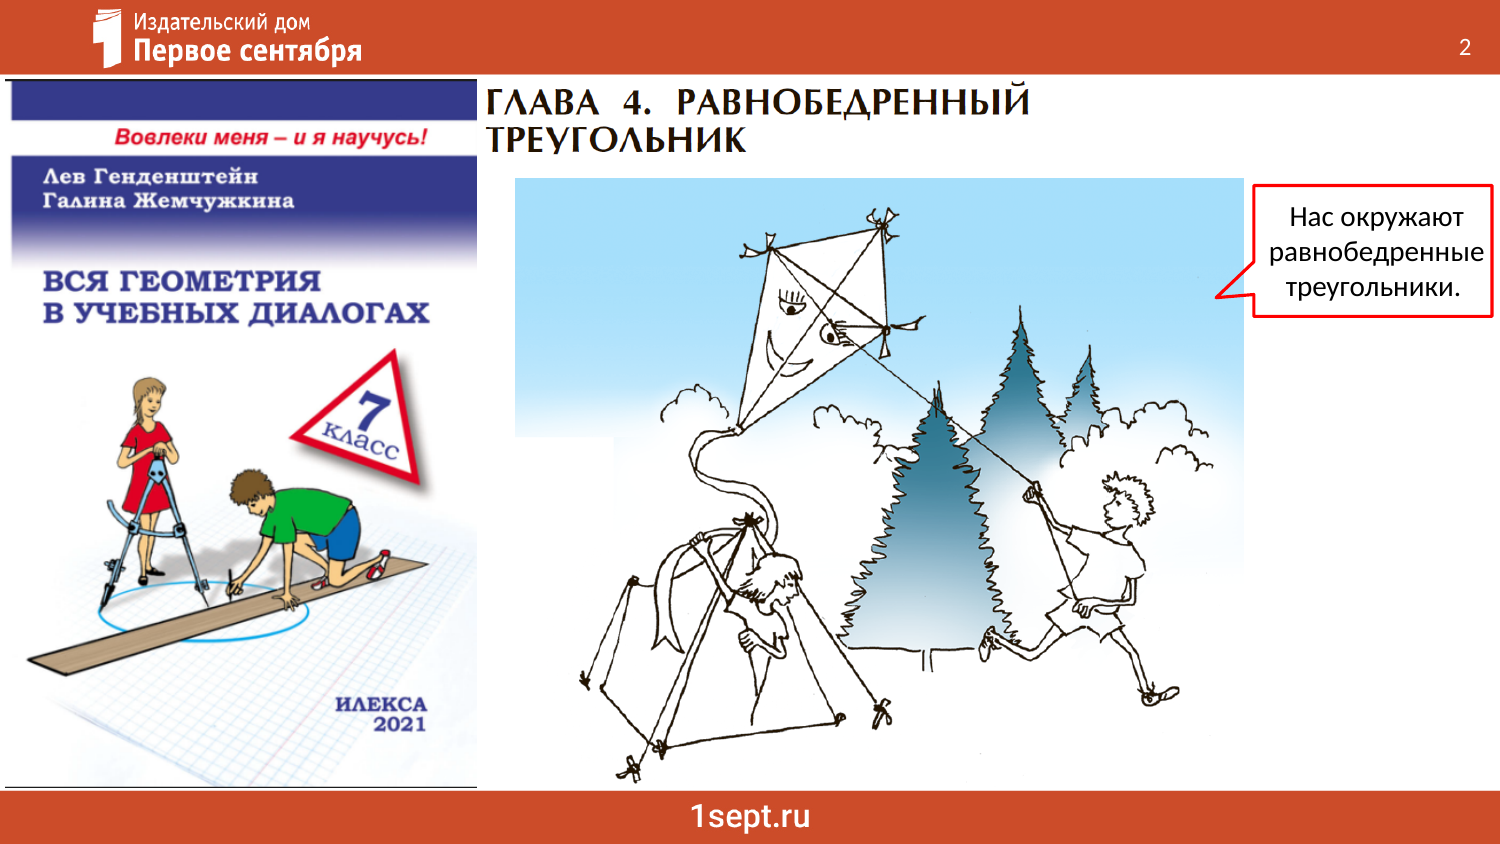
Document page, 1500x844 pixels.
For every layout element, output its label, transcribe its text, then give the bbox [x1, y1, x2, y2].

text_box [1250, 183, 1495, 319]
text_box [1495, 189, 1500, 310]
slide_number 2 [1417, 23, 1487, 69]
picture [0, 0, 1500, 844]
